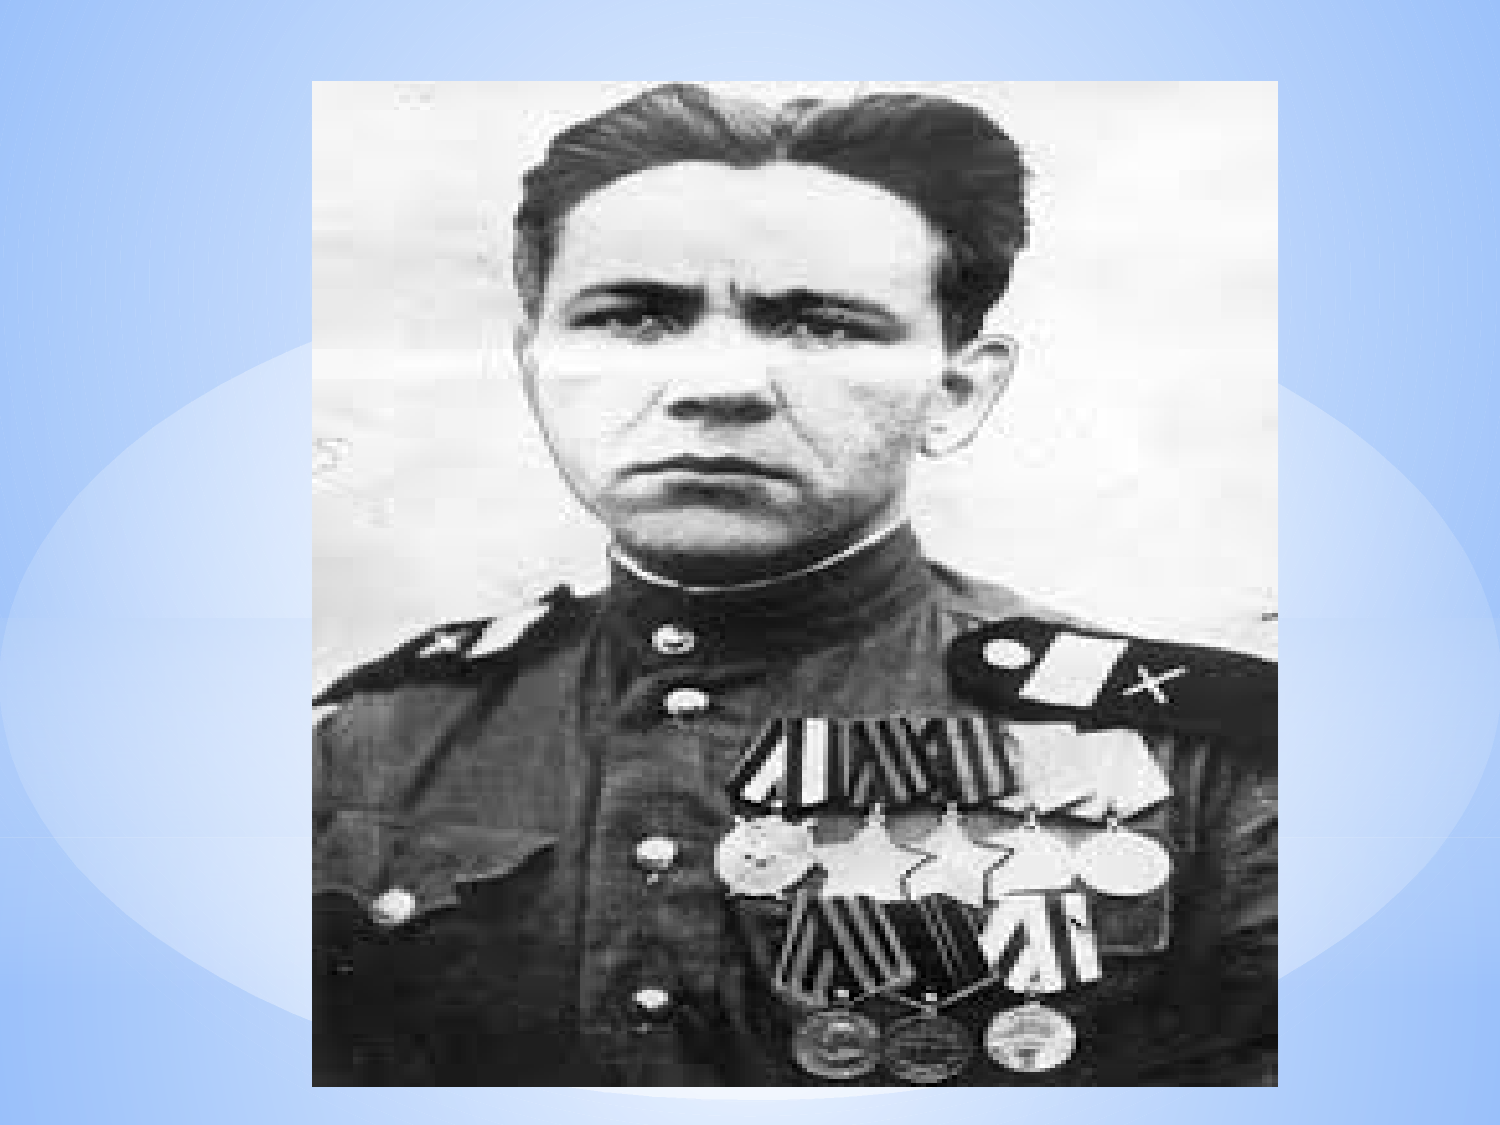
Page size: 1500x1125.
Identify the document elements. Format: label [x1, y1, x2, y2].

list [312, 81, 1278, 1087]
